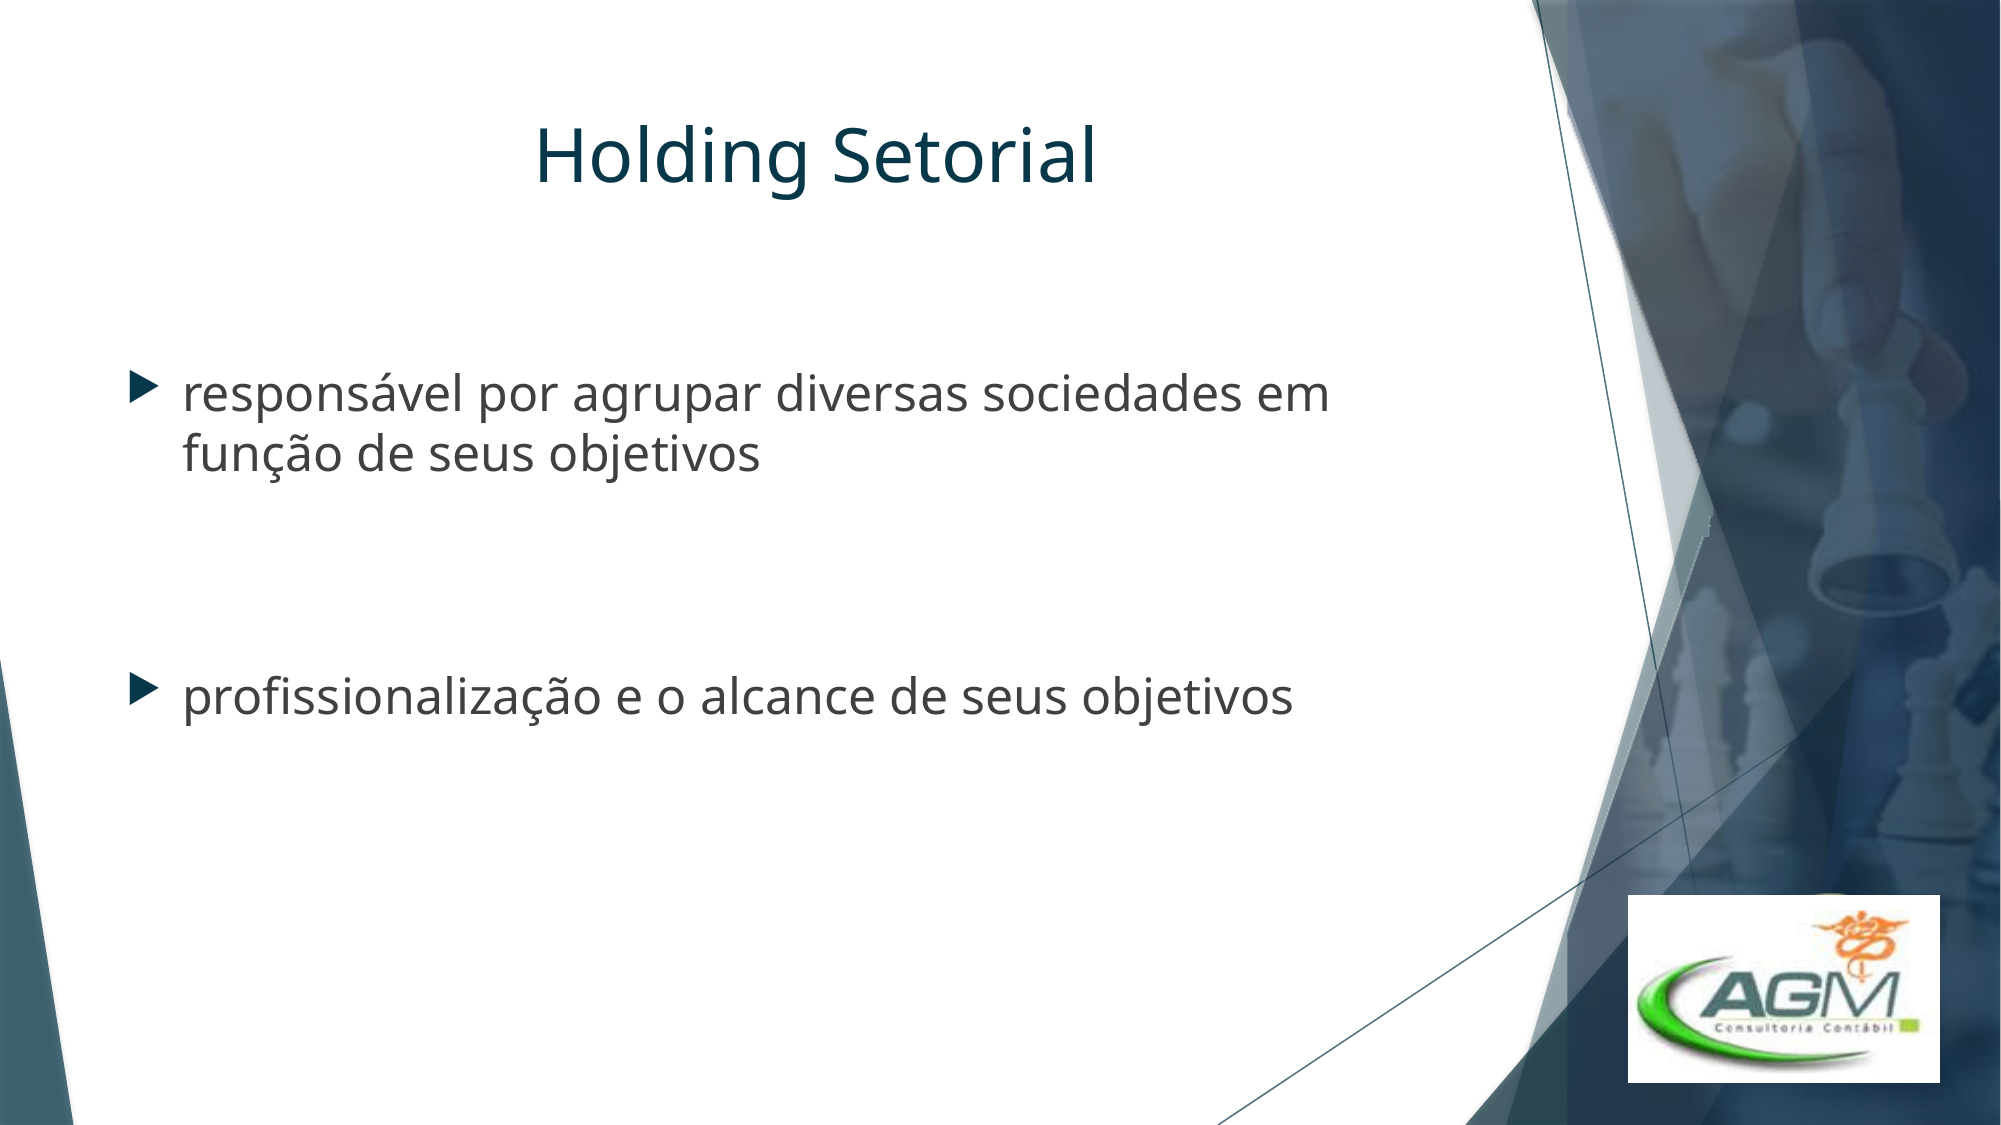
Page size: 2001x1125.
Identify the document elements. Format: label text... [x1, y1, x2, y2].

picture [1627, 894, 1940, 1084]
list responsável por agrupar diversas sociedades em função de seus objetivos profissionalização e o alcance de seus objetivos [111, 354, 1522, 992]
text_box [1566, 0, 2000, 1125]
title Holding Setorial [111, 99, 1522, 317]
